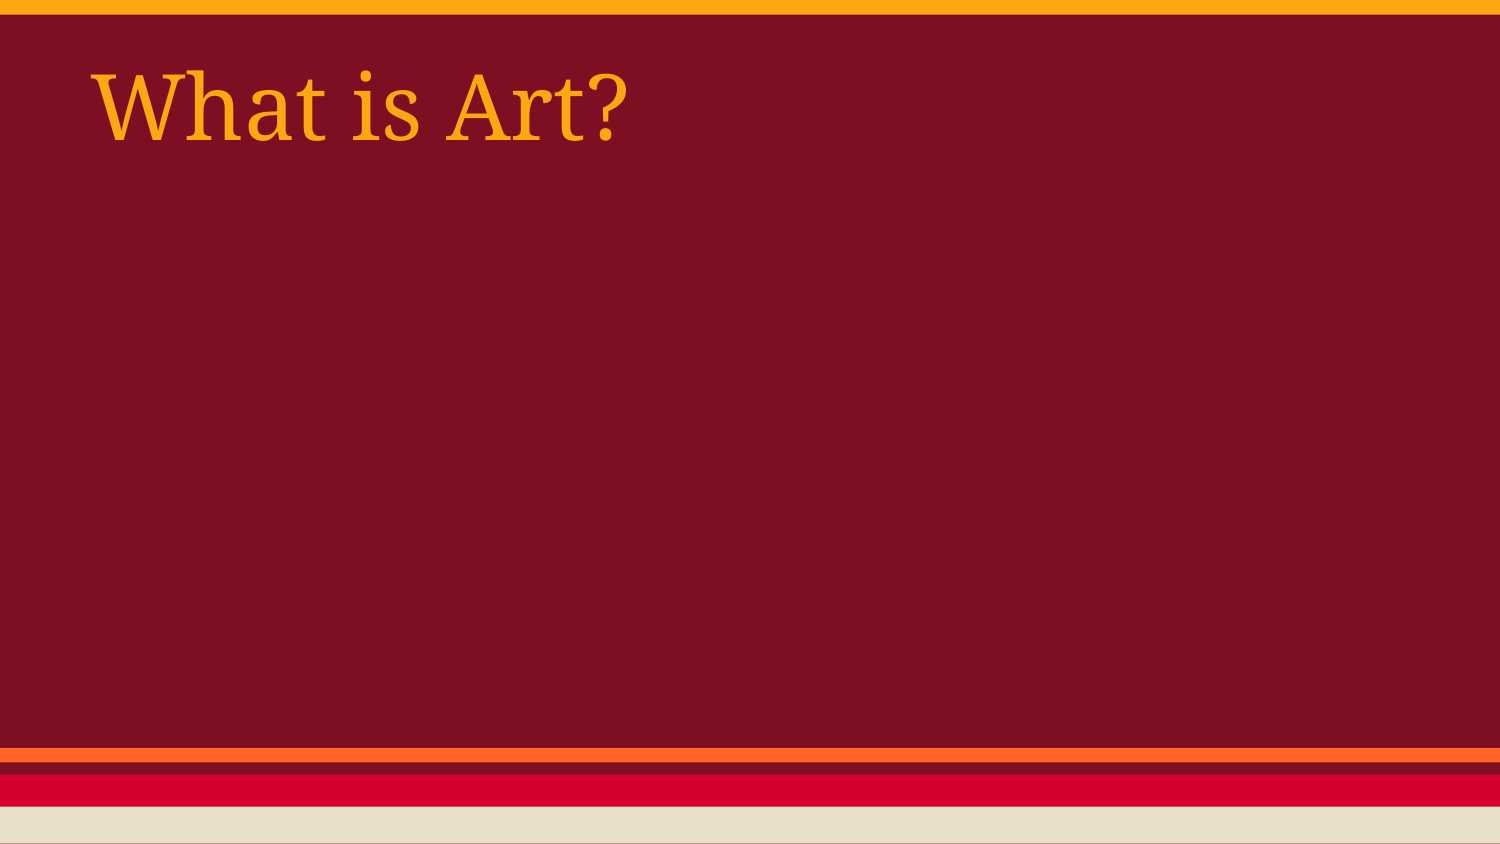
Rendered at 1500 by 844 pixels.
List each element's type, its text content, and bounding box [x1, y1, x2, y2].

title What is Art? [75, 33, 1425, 175]
